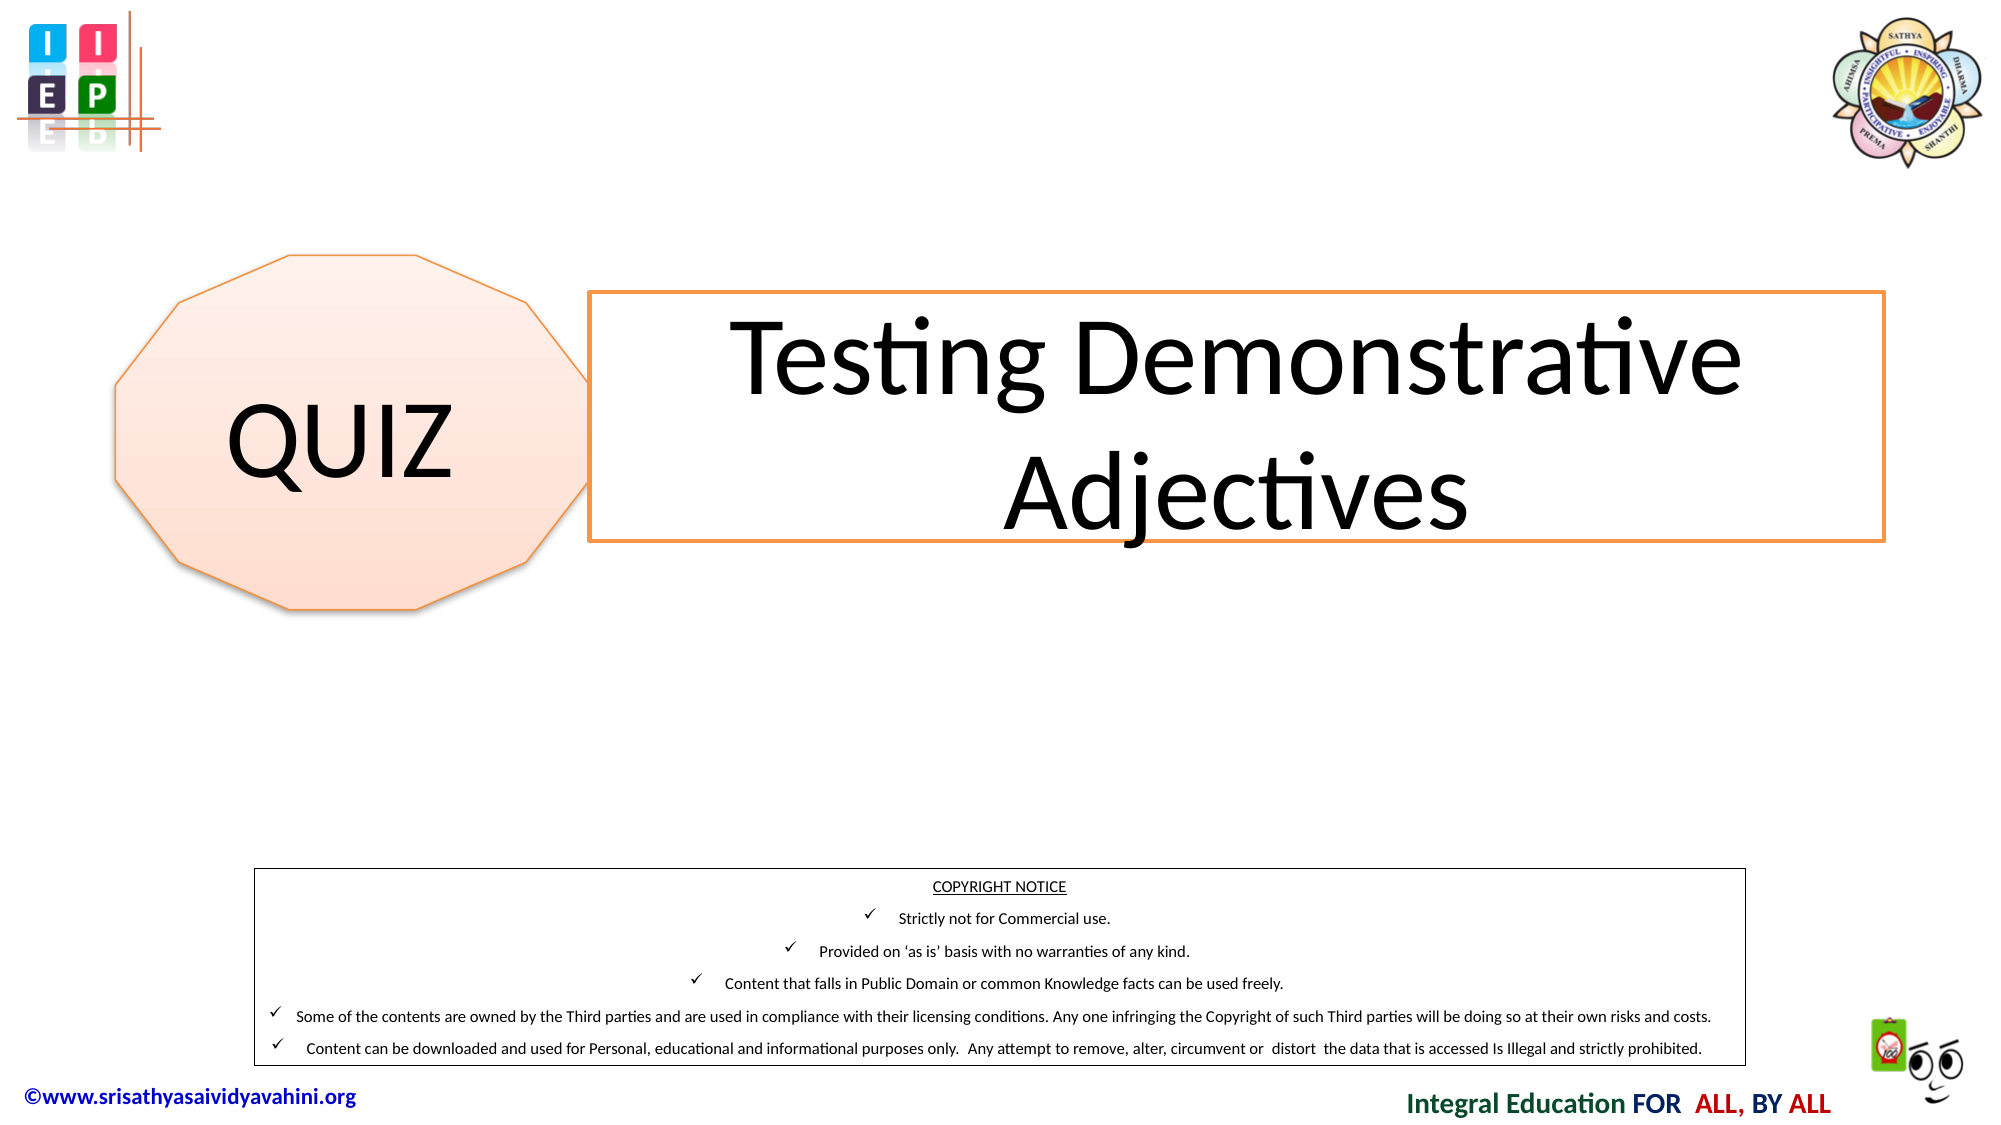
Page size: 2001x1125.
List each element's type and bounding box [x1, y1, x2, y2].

picture [1827, 965, 1978, 1116]
picture [14, 9, 163, 167]
picture [1827, 14, 1986, 169]
text_box [115, 255, 1885, 610]
